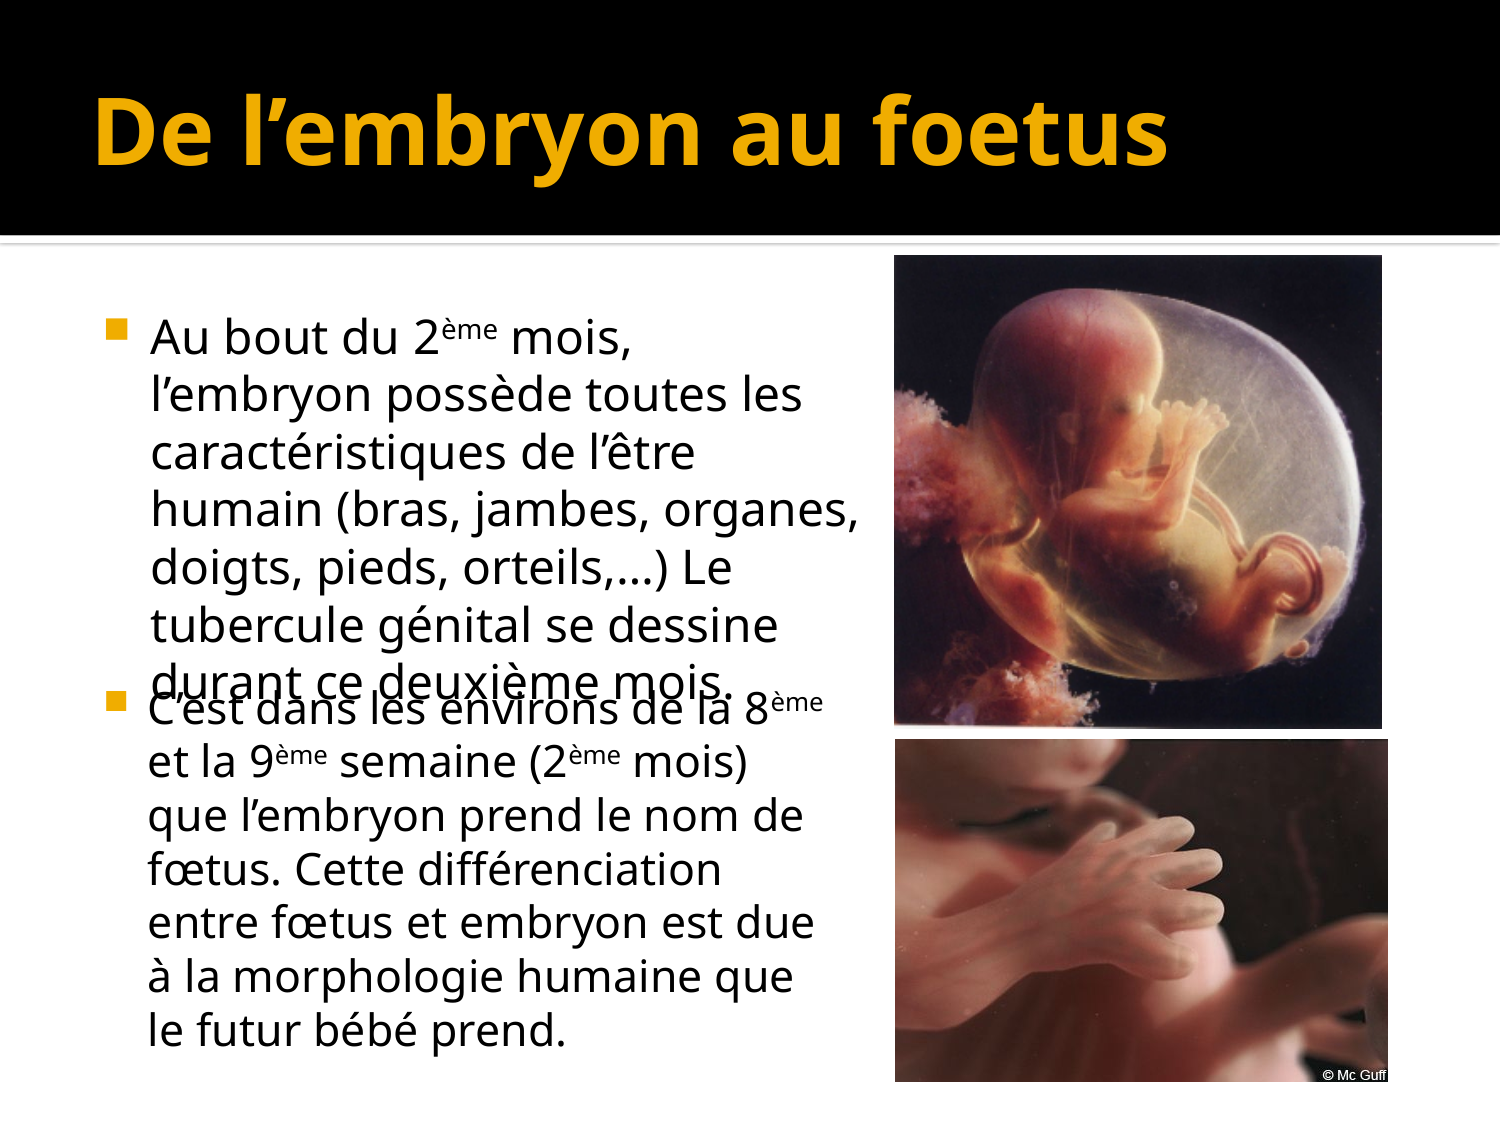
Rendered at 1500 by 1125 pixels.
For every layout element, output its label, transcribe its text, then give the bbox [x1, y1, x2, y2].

picture [895, 739, 1388, 1082]
list Au bout du 2ème mois, l’embryon possède toutes les caractéristiques de l’être humain (bras, jambes, organes, doigts, pieds, orteils,…) Le tubercule génital se dessine durant ce deuxième mois. [75, 291, 880, 740]
picture [894, 255, 1382, 729]
text_box C’est dans les environs de la 8ème et la 9ème semaine (2ème mois) que l’embryon prend le nom de fœtus. Cette différenciation entre fœtus et embryon est due à la morphologie humaine que le futur bébé prend. [76, 664, 847, 1114]
title De l’embryon au foetus [75, 25, 1425, 231]
